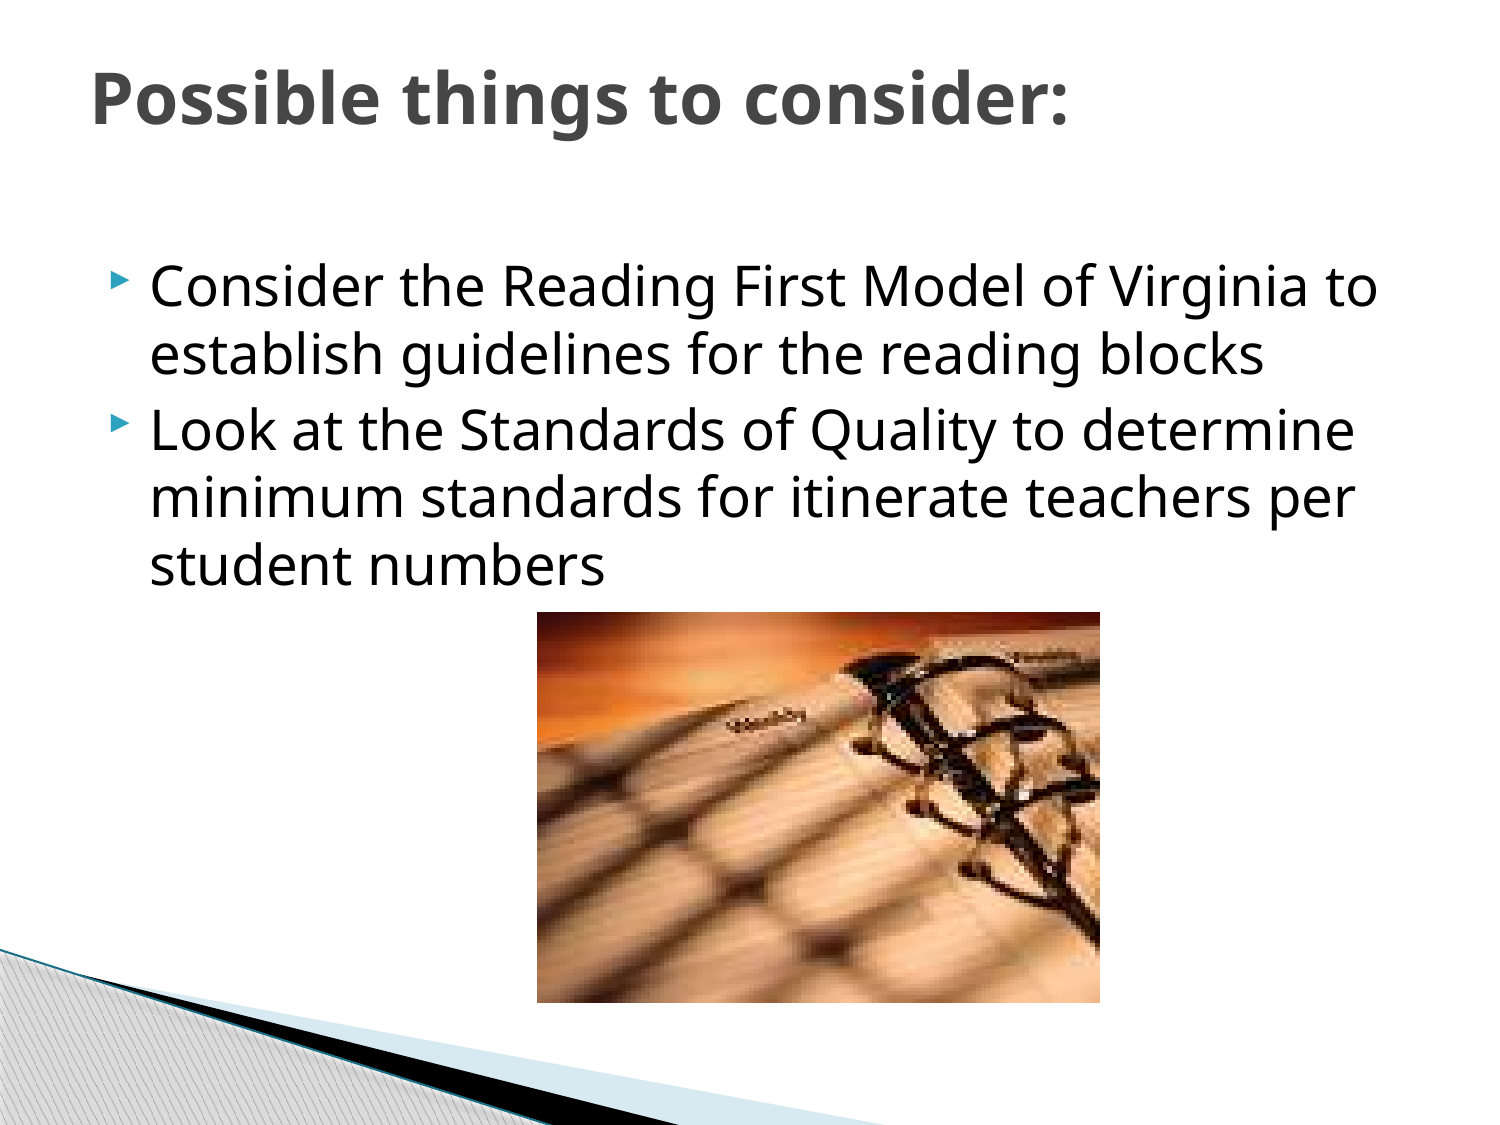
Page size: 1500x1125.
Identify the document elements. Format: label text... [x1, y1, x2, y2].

title Possible things to consider: [75, 45, 1425, 233]
picture [537, 612, 1101, 1003]
list Consider the Reading First Model of Virginia to establish guidelines for the reading blocks Look at the Standards of Quality to determine minimum standards for itinerate teachers per student numbers [75, 243, 1425, 986]
